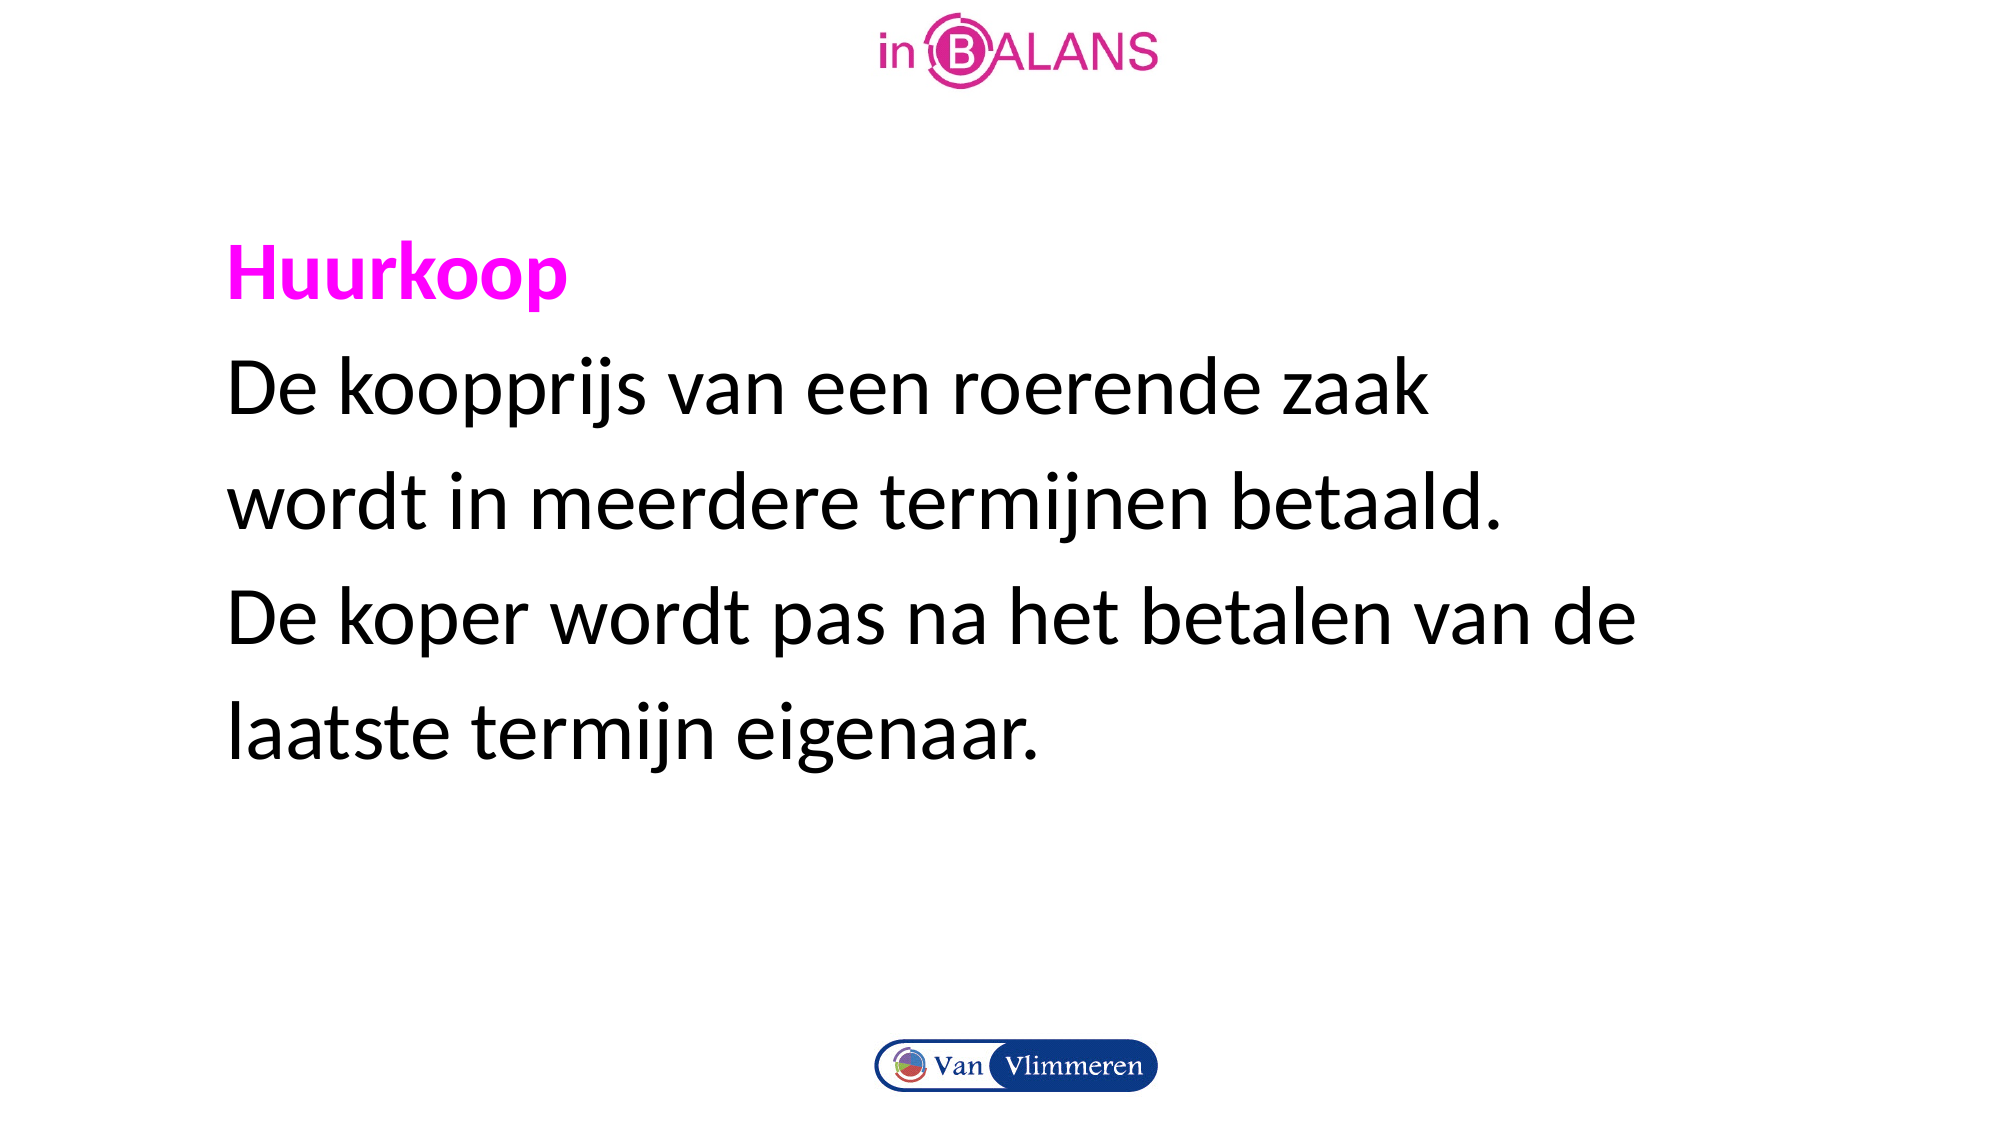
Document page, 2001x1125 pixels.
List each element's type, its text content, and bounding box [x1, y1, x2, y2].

picture [866, 1025, 1163, 1103]
text_box Huurkoop De koopprijs van een roerende zaak wordt in meerdere termijnen betaald. De koper wordt pas na het betalen van de laatste termijn eigenaar. [211, 194, 1664, 784]
picture [860, 0, 1168, 98]
